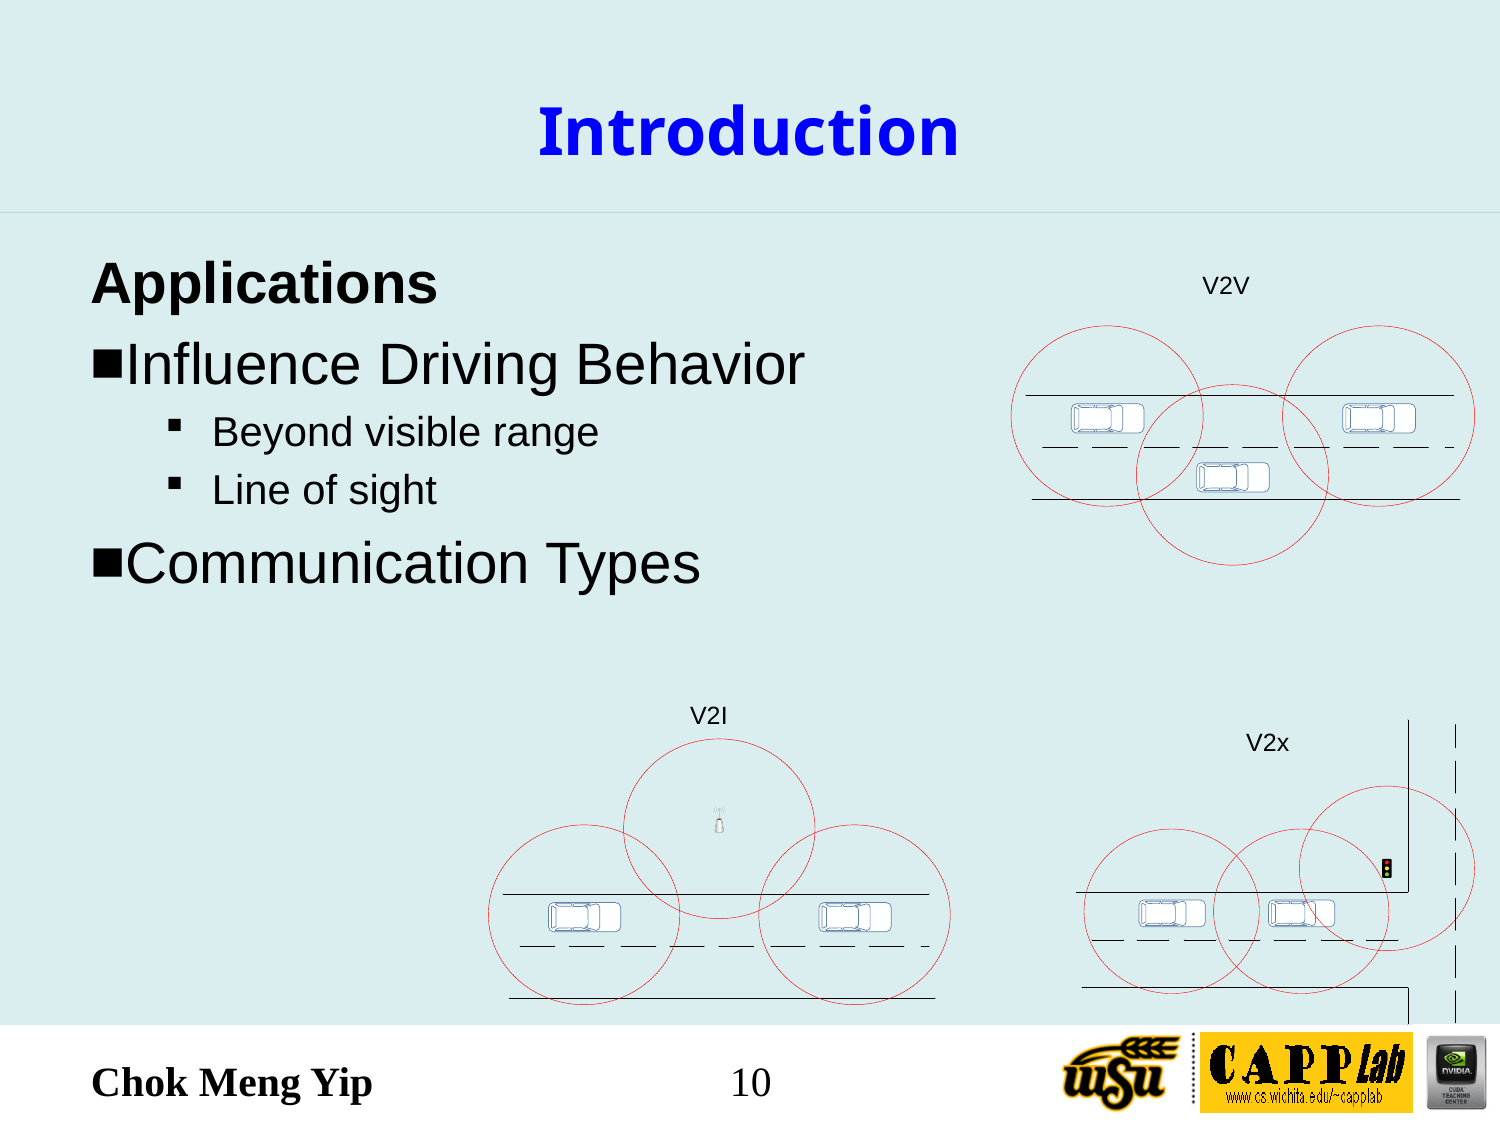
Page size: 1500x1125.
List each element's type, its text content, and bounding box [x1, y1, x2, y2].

picture [1062, 718, 1500, 1120]
text_box V2I [675, 692, 763, 736]
list Applications Influence Driving Behavior Beyond visible range Line of sight Communication Types [75, 237, 1425, 1005]
picture [1009, 324, 1476, 566]
picture [487, 737, 951, 1006]
text_box V2V [1187, 262, 1276, 308]
title Introduction [75, 45, 1425, 213]
